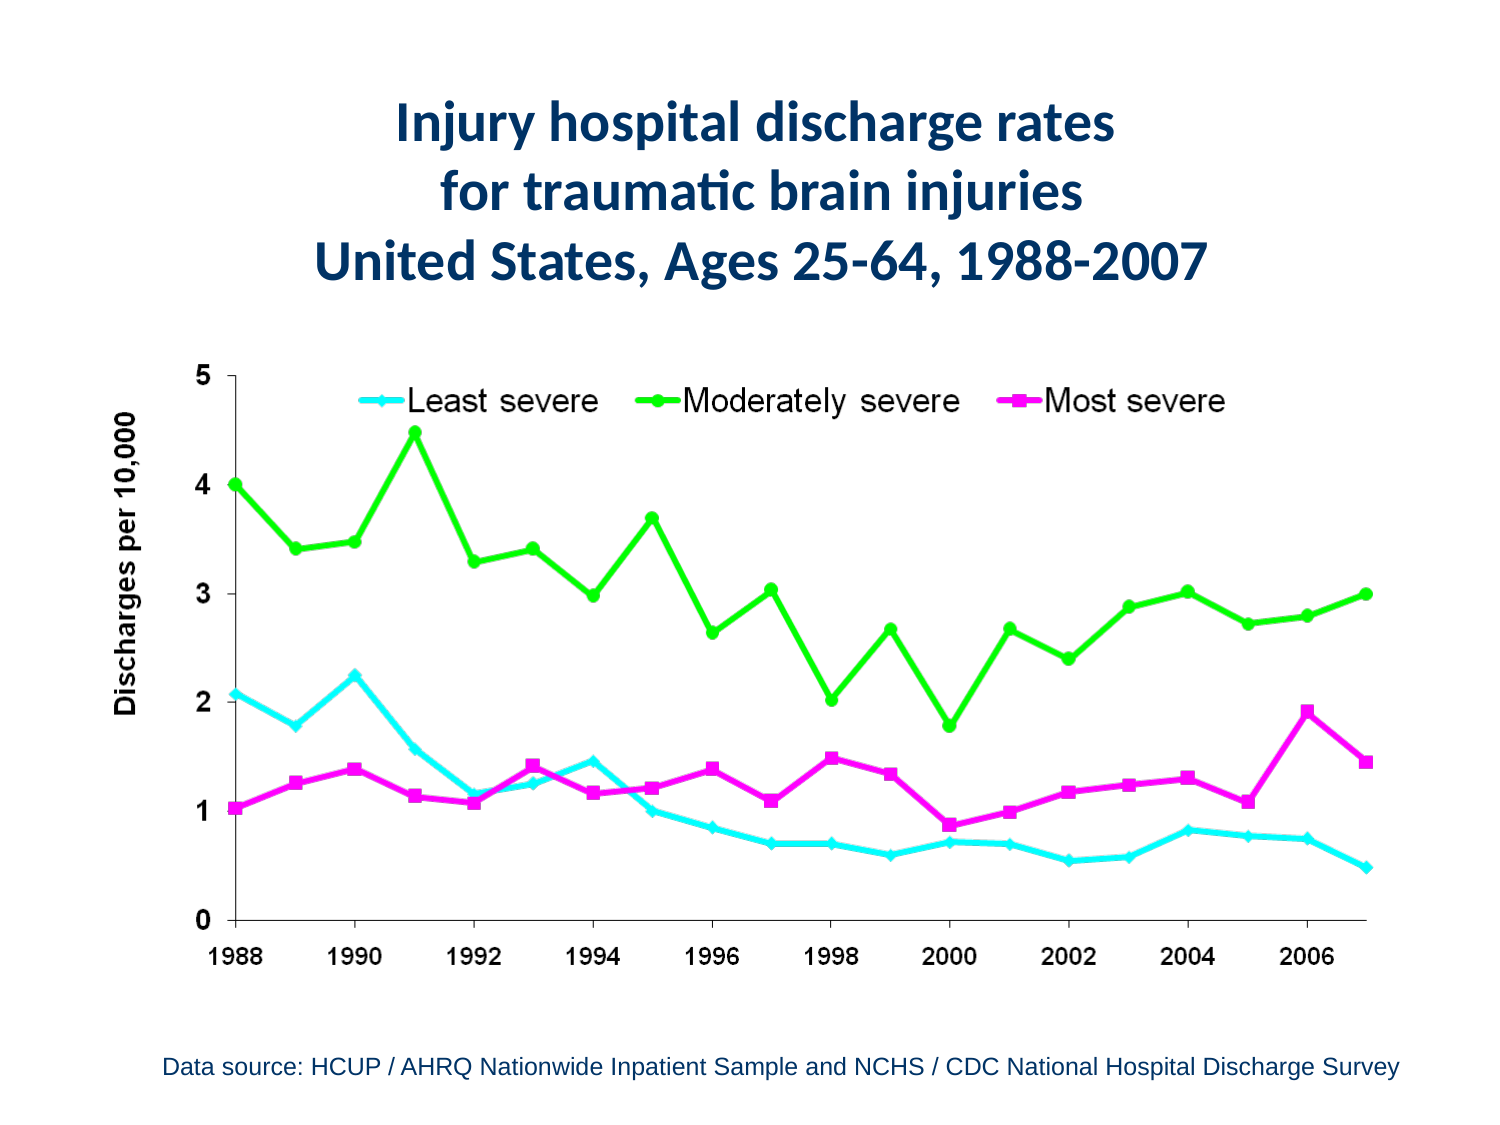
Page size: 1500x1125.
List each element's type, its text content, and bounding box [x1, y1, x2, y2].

text_box Data source: HCUP / AHRQ Nationwide Inpatient Sample and NCHS / CDC National Hospital Discharge Survey [147, 1043, 1425, 1089]
title Injury hospital discharge rates for traumatic brain injuries United States, Ages 25-64, 1988-2007 [62, 74, 1463, 301]
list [85, 270, 1415, 997]
